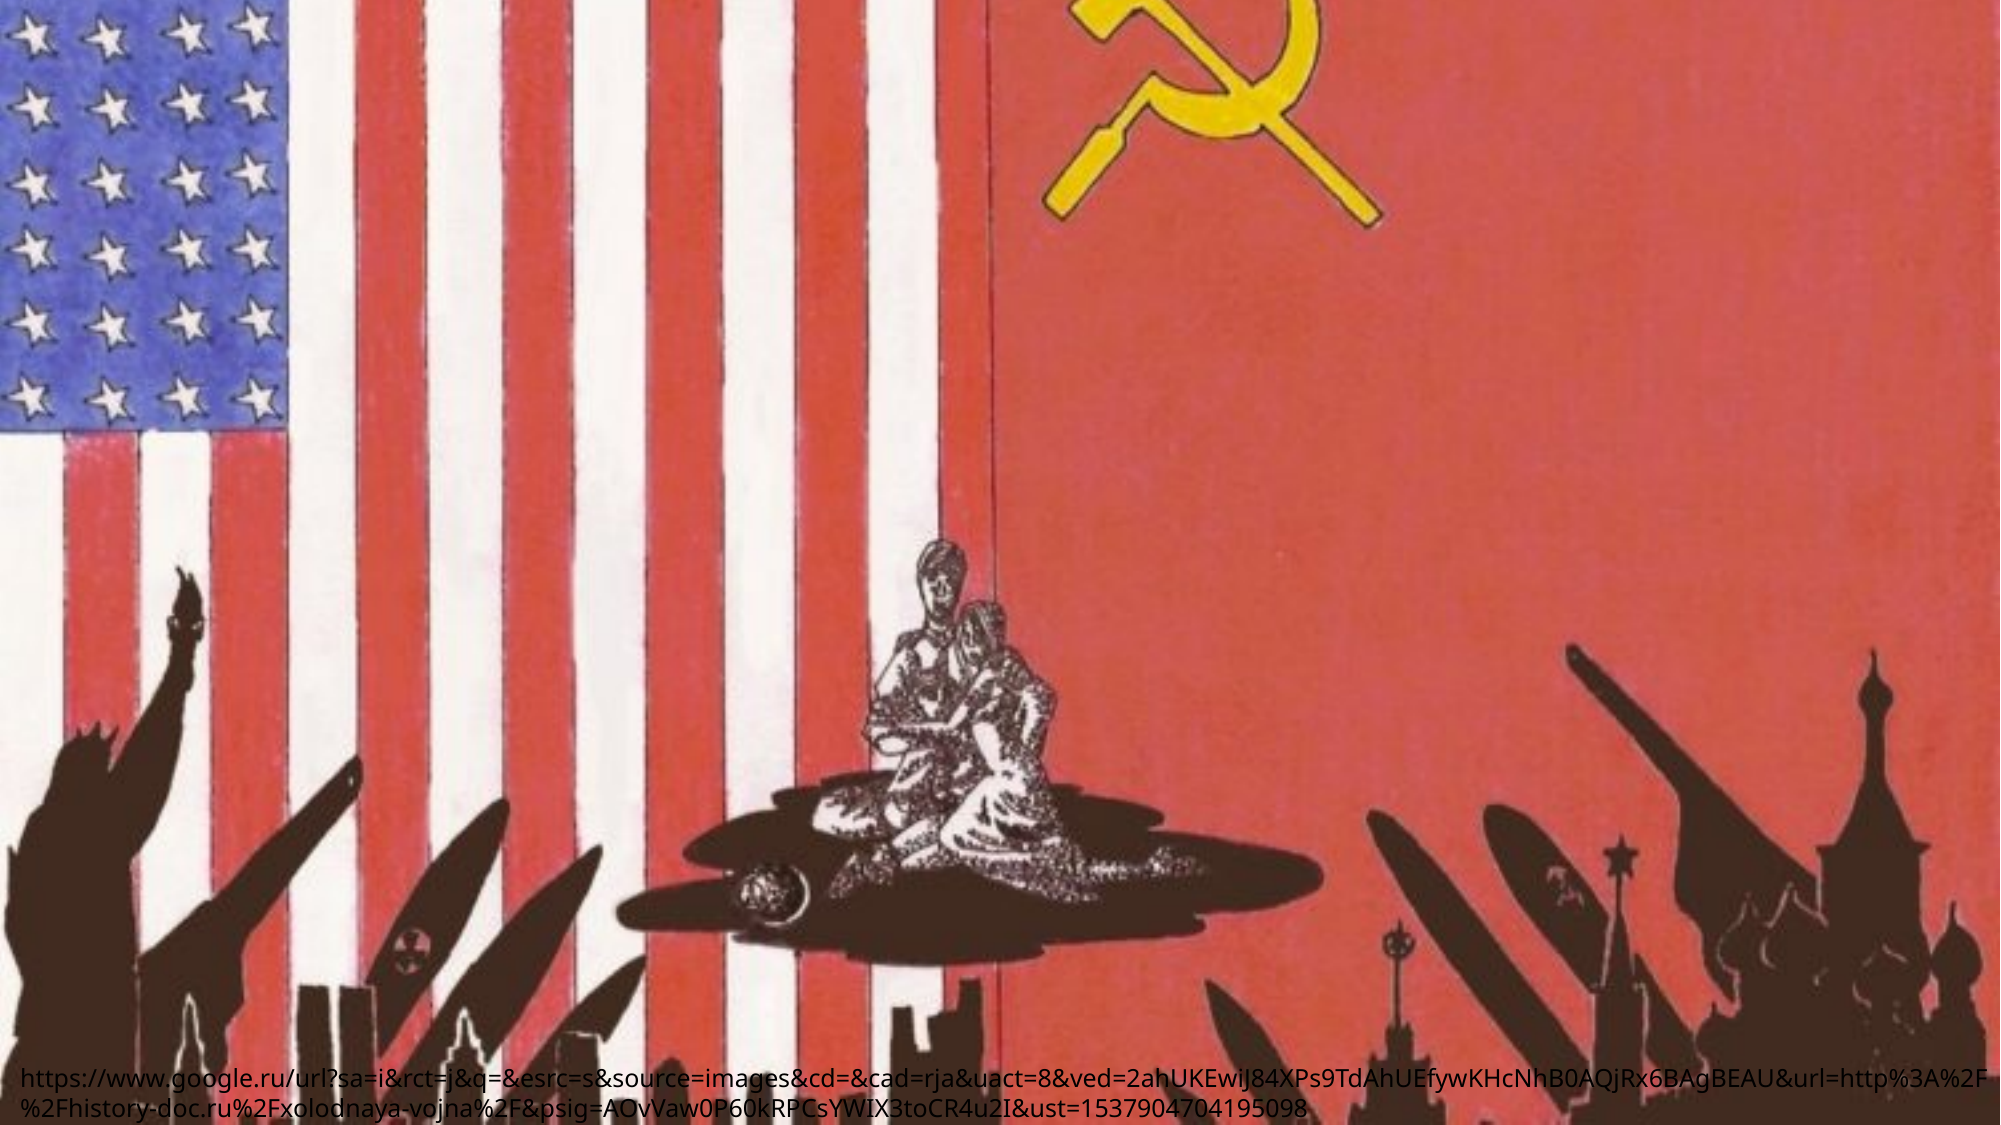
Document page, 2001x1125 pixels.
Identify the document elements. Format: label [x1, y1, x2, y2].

list [0, 0, 2000, 1125]
